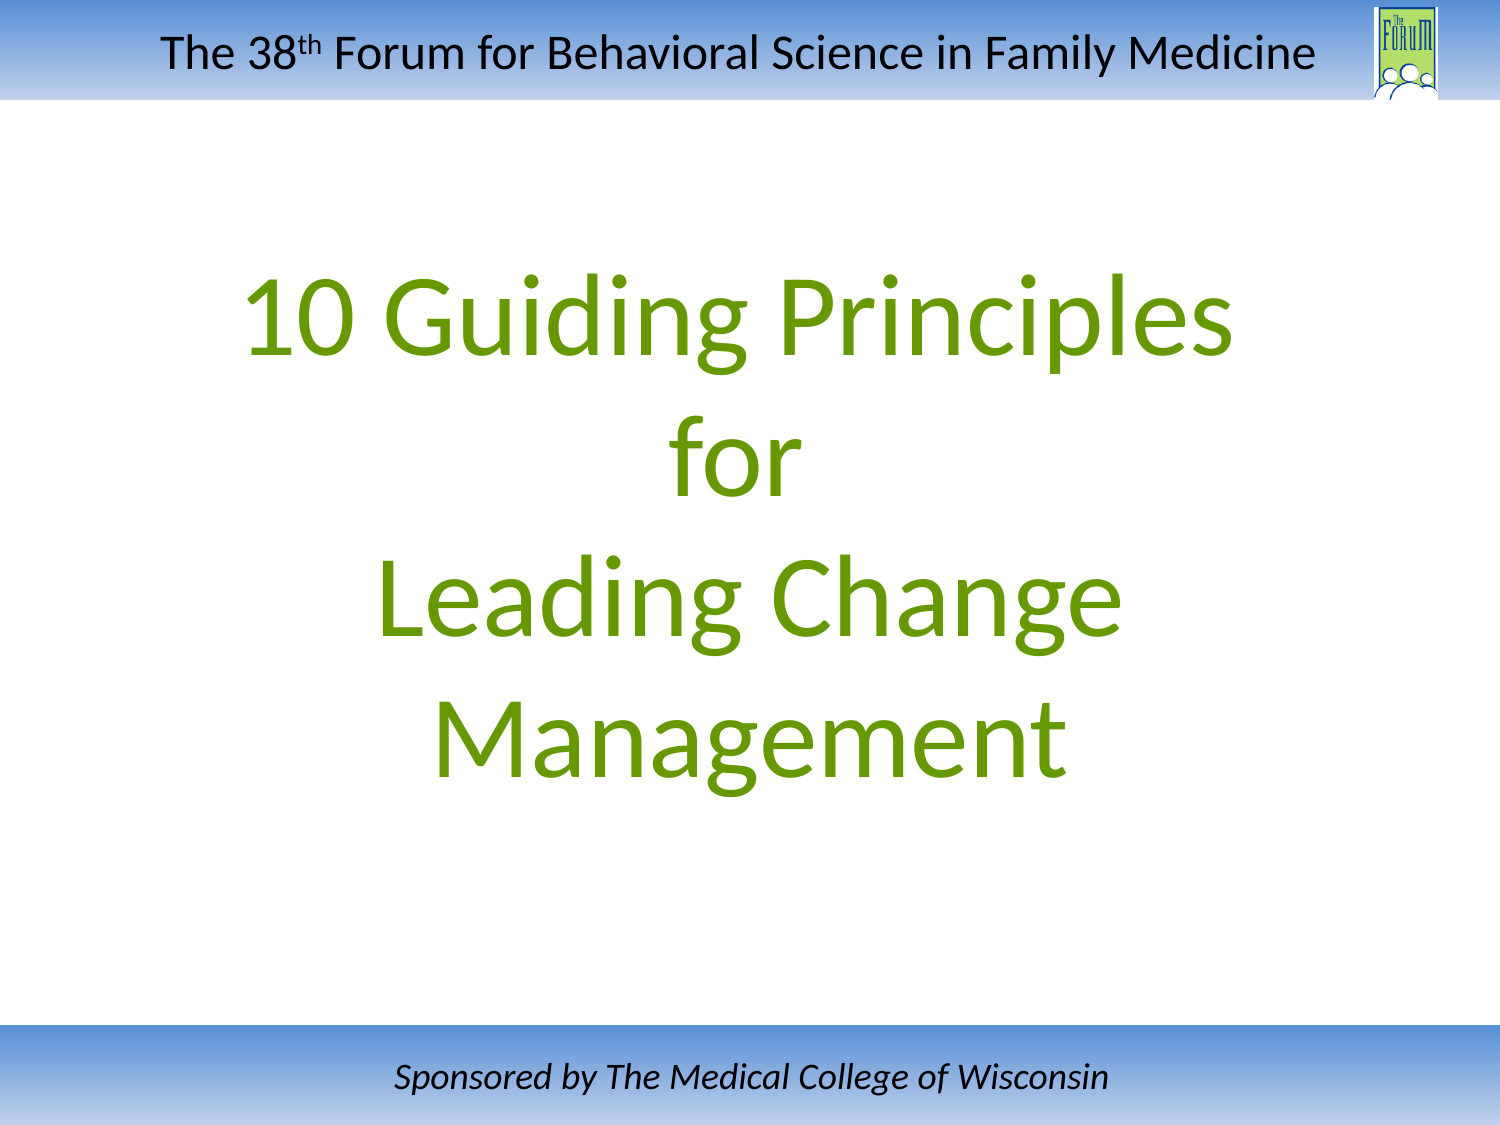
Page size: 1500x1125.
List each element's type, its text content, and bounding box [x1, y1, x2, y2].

title 10 Guiding Principles for Leading Change Management [112, 137, 1388, 950]
picture [1374, 7, 1438, 100]
subtitle [225, 637, 1275, 925]
